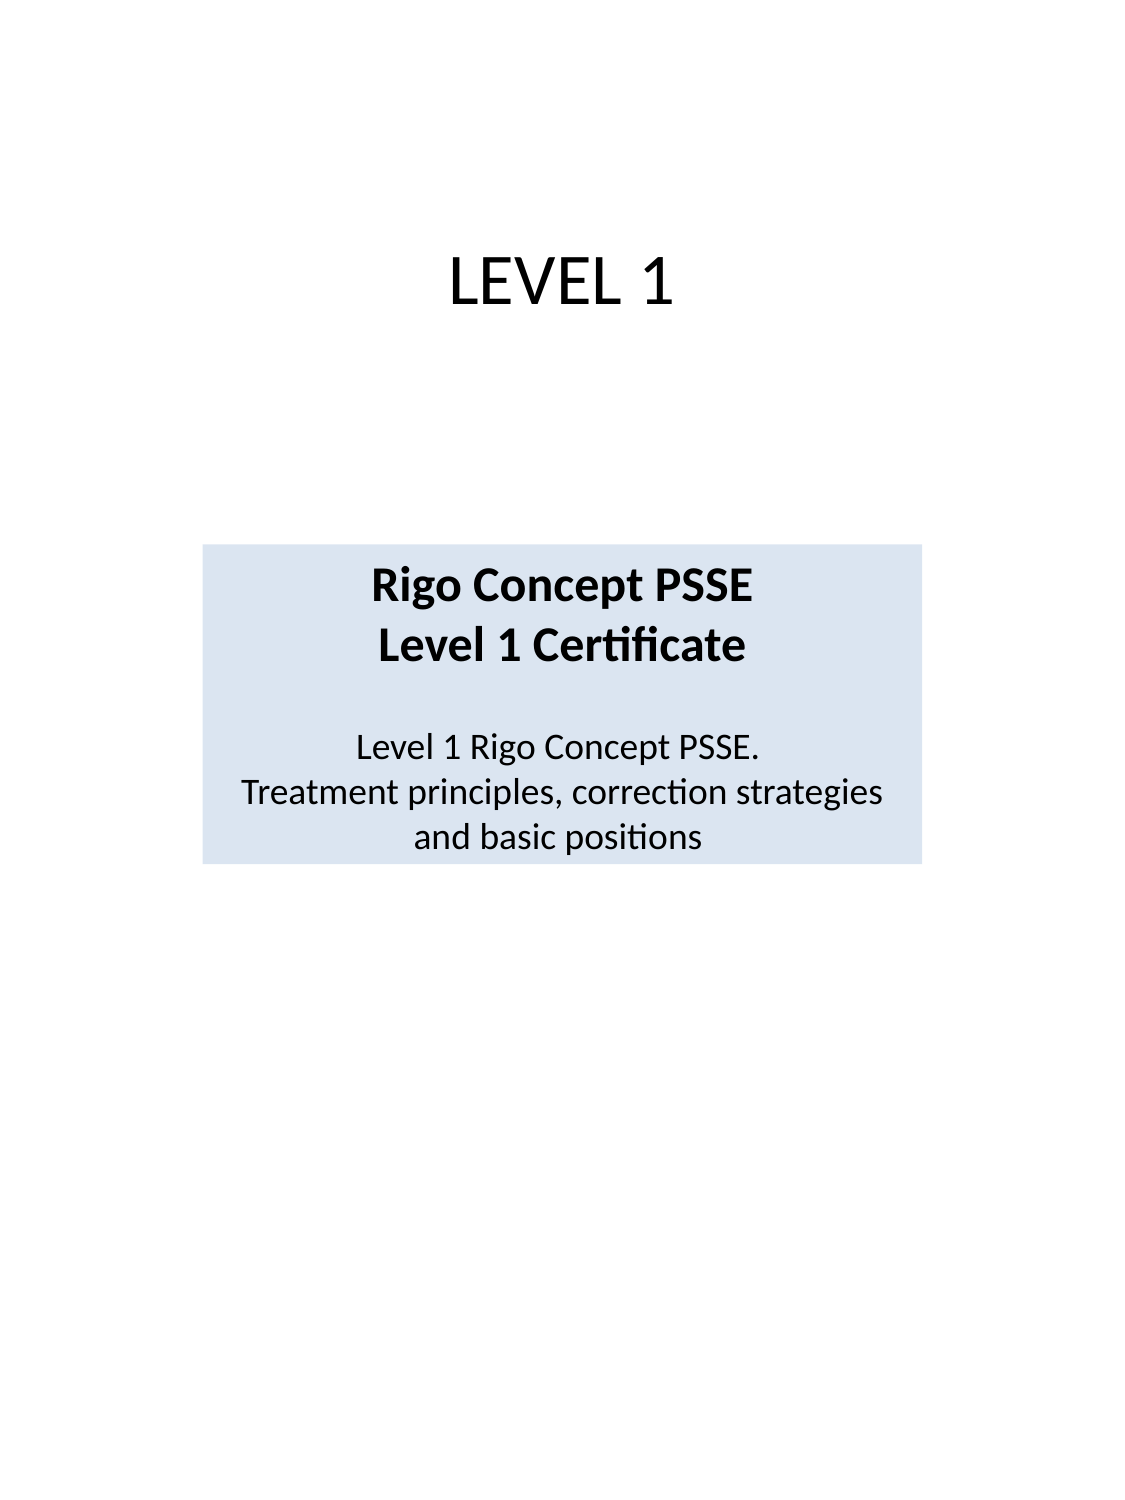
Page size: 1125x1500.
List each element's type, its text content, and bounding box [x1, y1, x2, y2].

text_box LEVEL 1 [440, 223, 685, 327]
text_box Rigo Concept PSSE Level 1 Certificate Level 1 Rigo Concept PSSE. Treatment principles, correction strategies and basic positions [202, 544, 923, 865]
